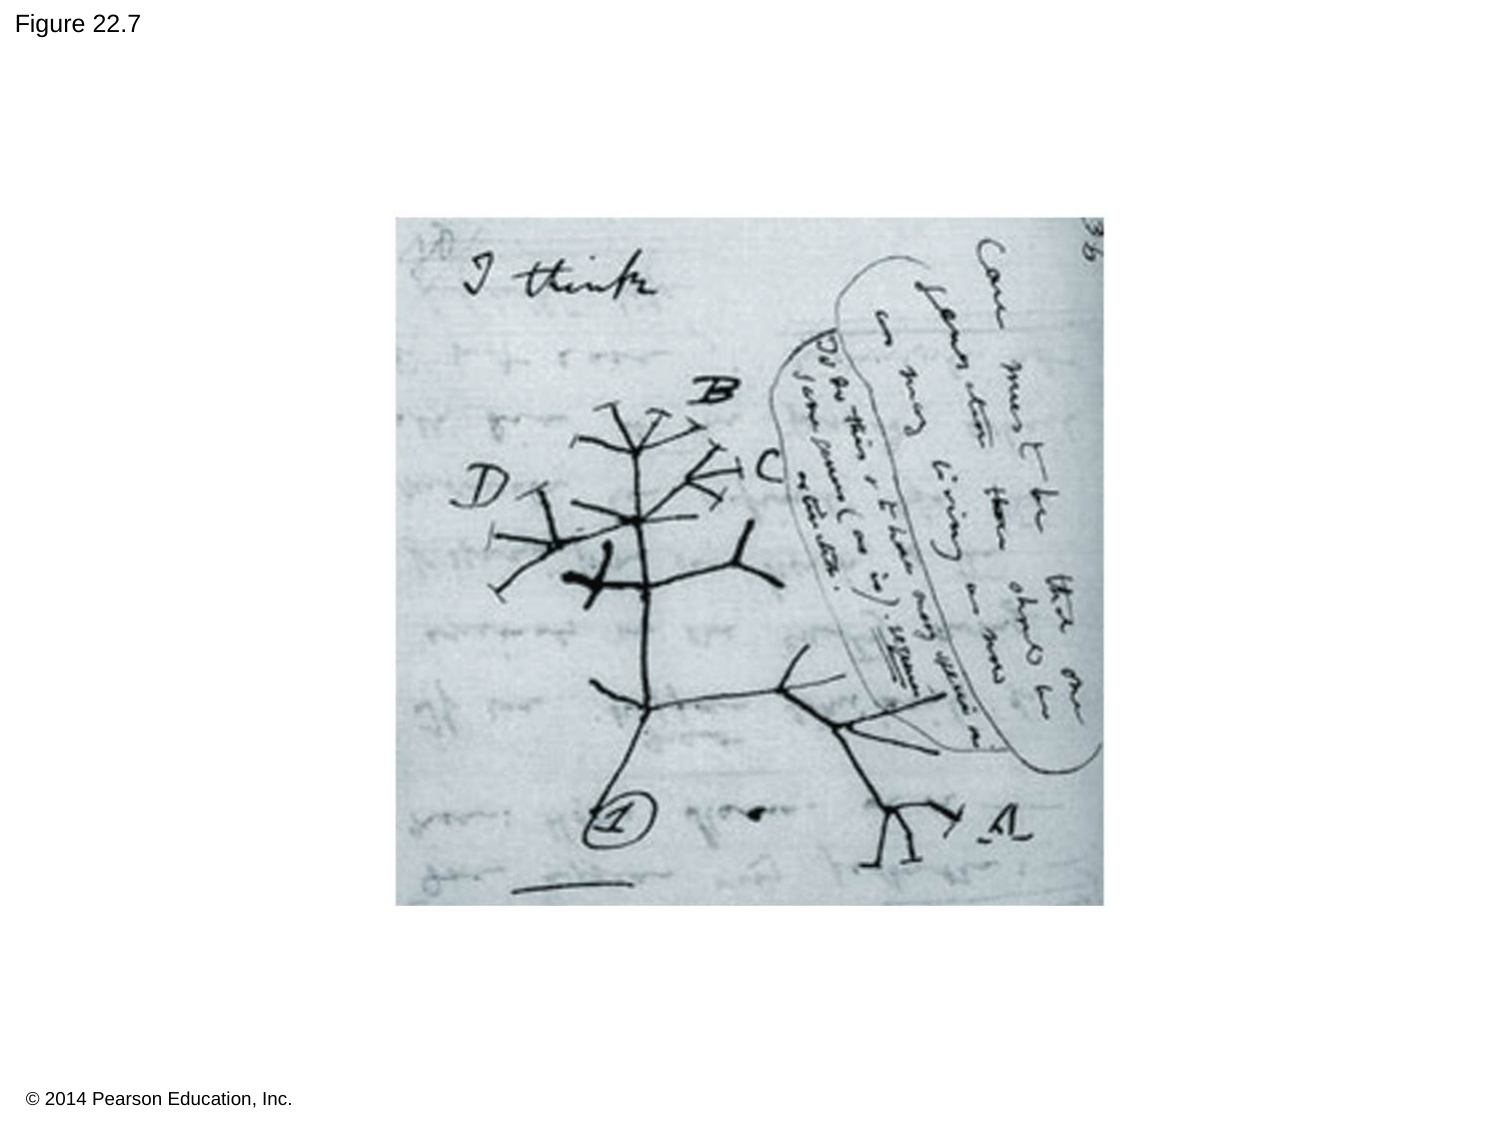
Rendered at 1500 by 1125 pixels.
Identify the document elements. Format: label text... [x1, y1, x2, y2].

title Figure 22.7 [0, 0, 593, 57]
picture [389, 211, 1111, 914]
